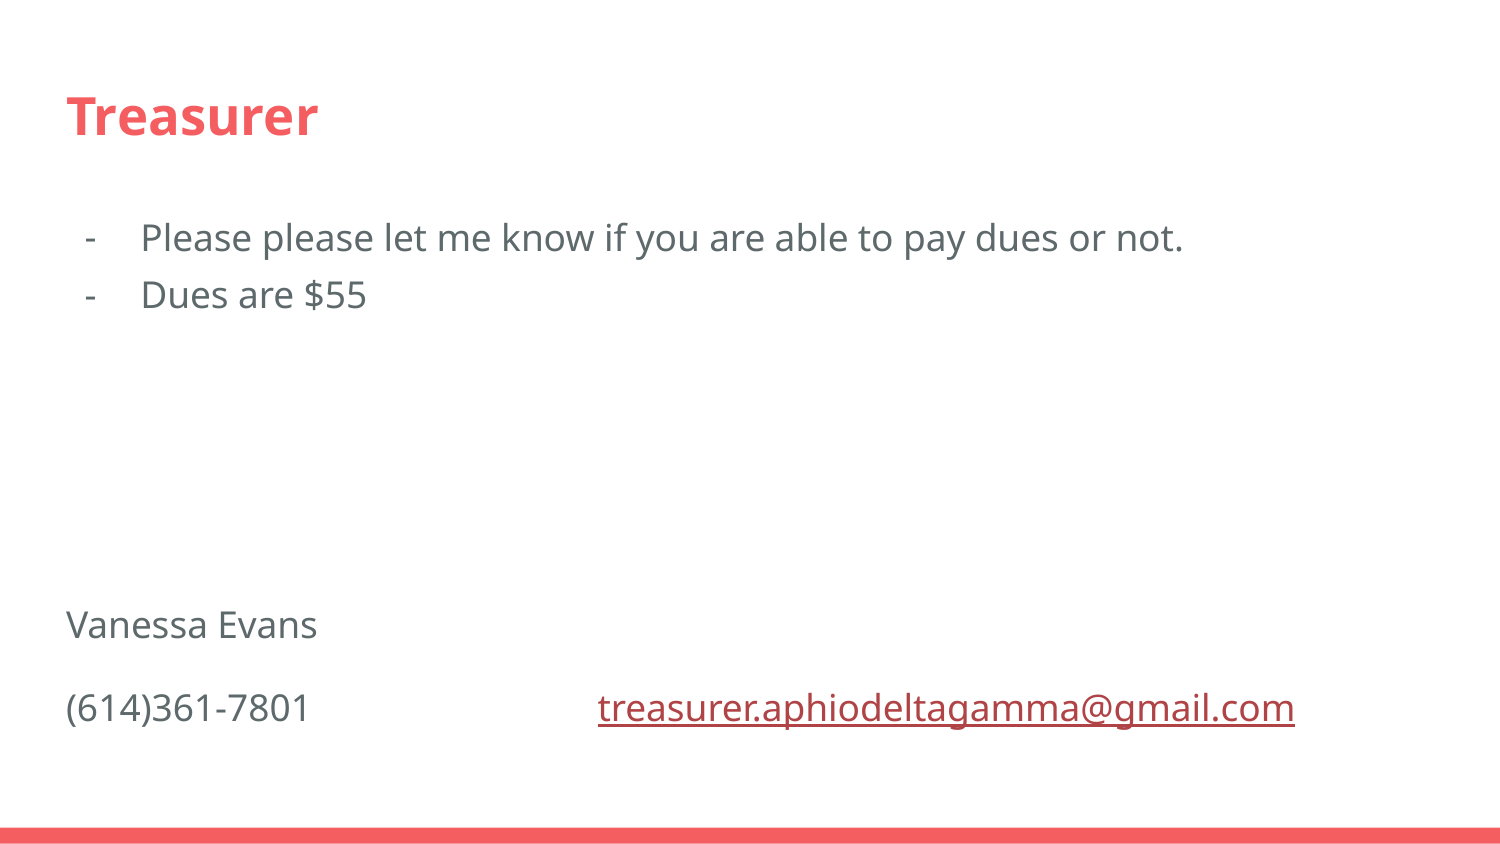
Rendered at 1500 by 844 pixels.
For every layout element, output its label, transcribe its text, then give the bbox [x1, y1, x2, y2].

list Please please let me know if you are able to pay dues or not. Dues are $55 Vanessa Evans (614)361-7801 treasurer.aphiodeltagamma@gmail.com [51, 189, 1449, 750]
title Treasurer [51, 64, 1449, 167]
